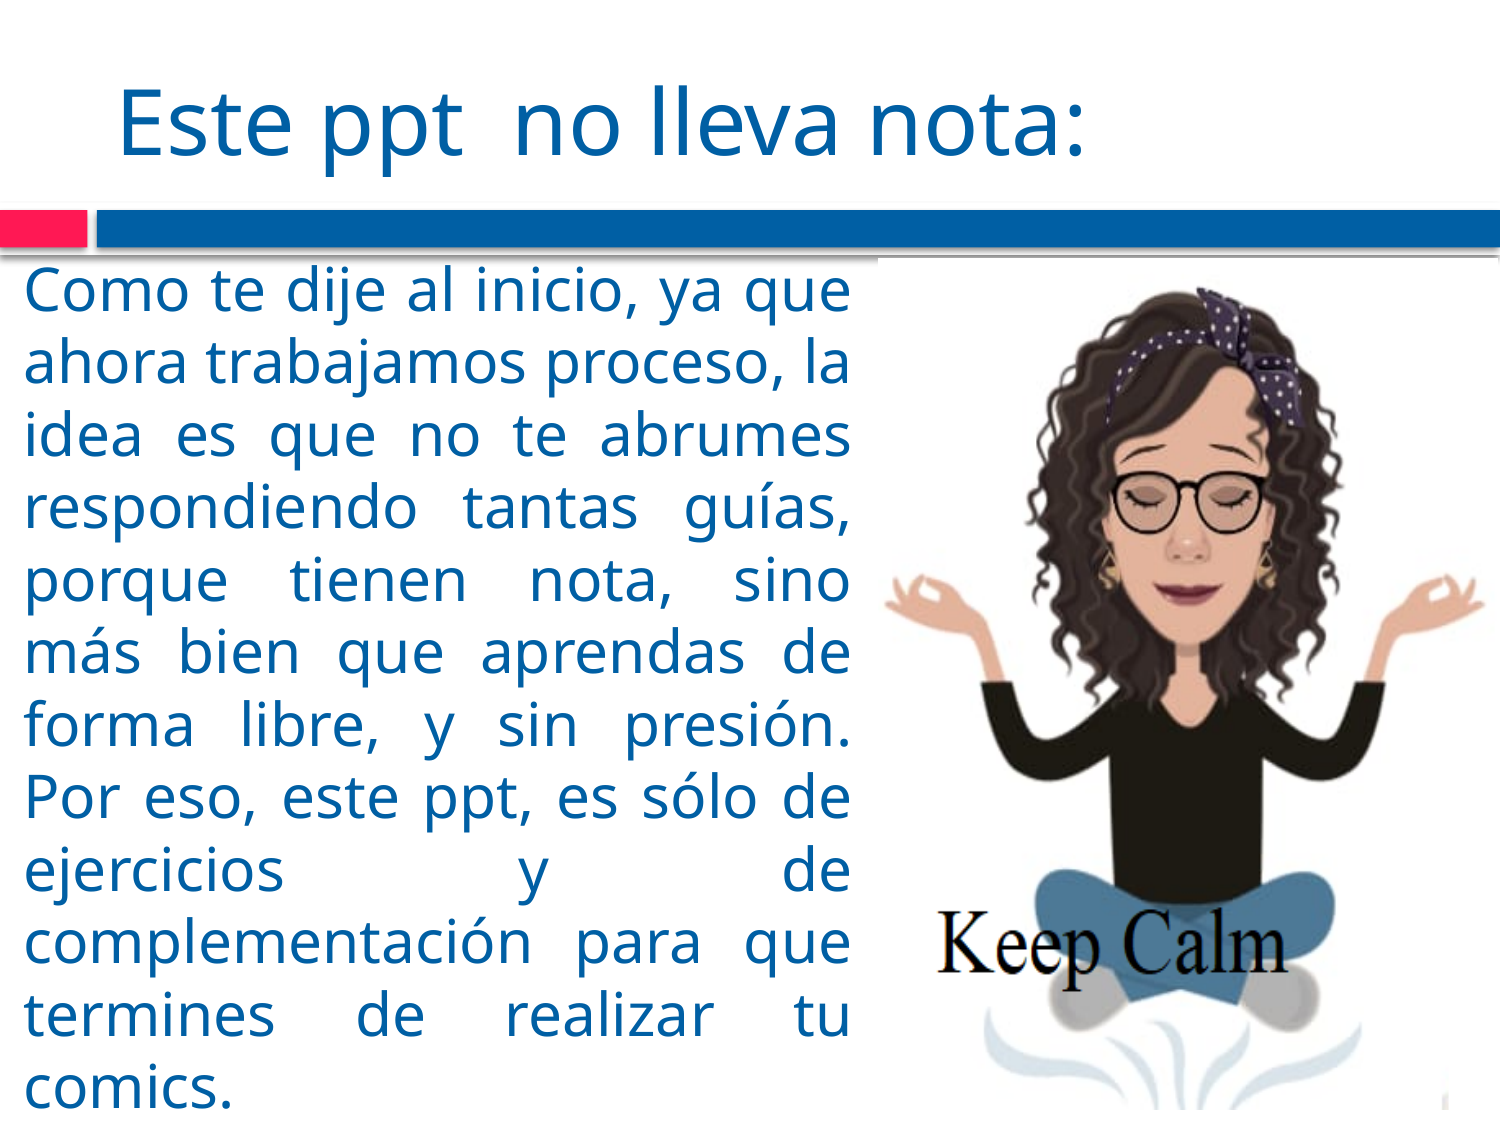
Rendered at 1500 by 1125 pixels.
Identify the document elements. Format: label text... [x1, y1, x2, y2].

picture [877, 258, 1499, 1110]
list Como te dije al inicio, ya que ahora trabajamos proceso, la idea es que no te abrumes respondiendo tantas guías, porque tienen nota, sino más bien que aprendas de forma libre, y sin presión. Por eso, este ppt, es sólo de ejercicios y de complementación para que termines de realizar tu comics. [8, 243, 869, 1125]
title Este ppt no lleva nota: [100, 37, 1438, 200]
